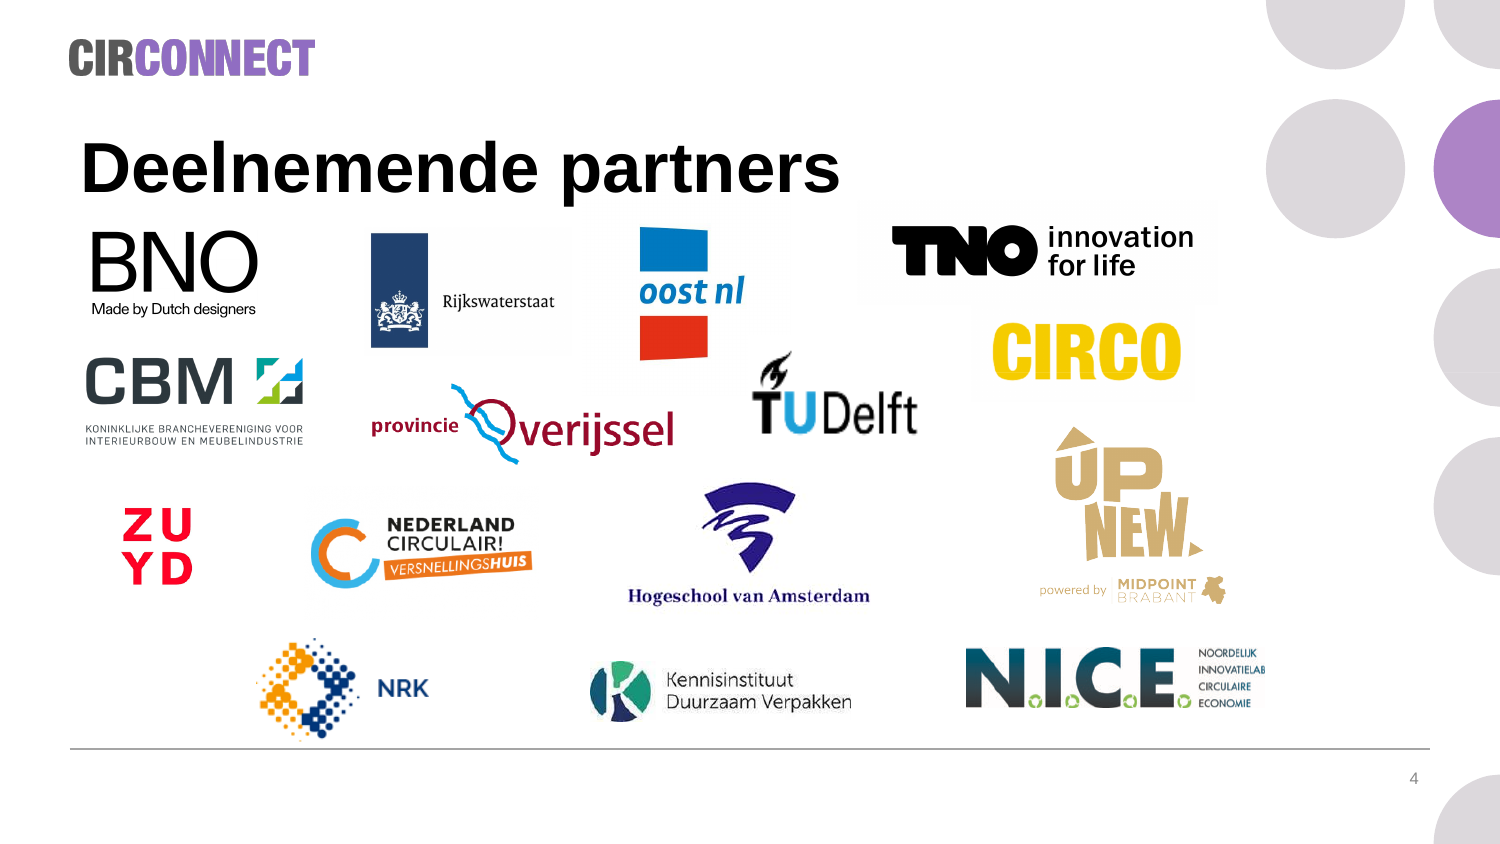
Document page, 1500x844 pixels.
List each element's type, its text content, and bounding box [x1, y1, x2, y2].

title Deelnemende partners [69, 125, 1418, 255]
picture [966, 647, 1265, 709]
picture [371, 188, 926, 465]
slide_number ‹#› [1329, 755, 1431, 801]
picture [304, 486, 540, 620]
picture [856, 200, 1257, 638]
picture [92, 229, 259, 319]
picture [69, 39, 315, 76]
picture [82, 354, 306, 449]
picture [364, 227, 572, 356]
picture [590, 660, 851, 723]
picture [92, 475, 223, 617]
picture [256, 636, 430, 745]
picture [627, 474, 873, 637]
